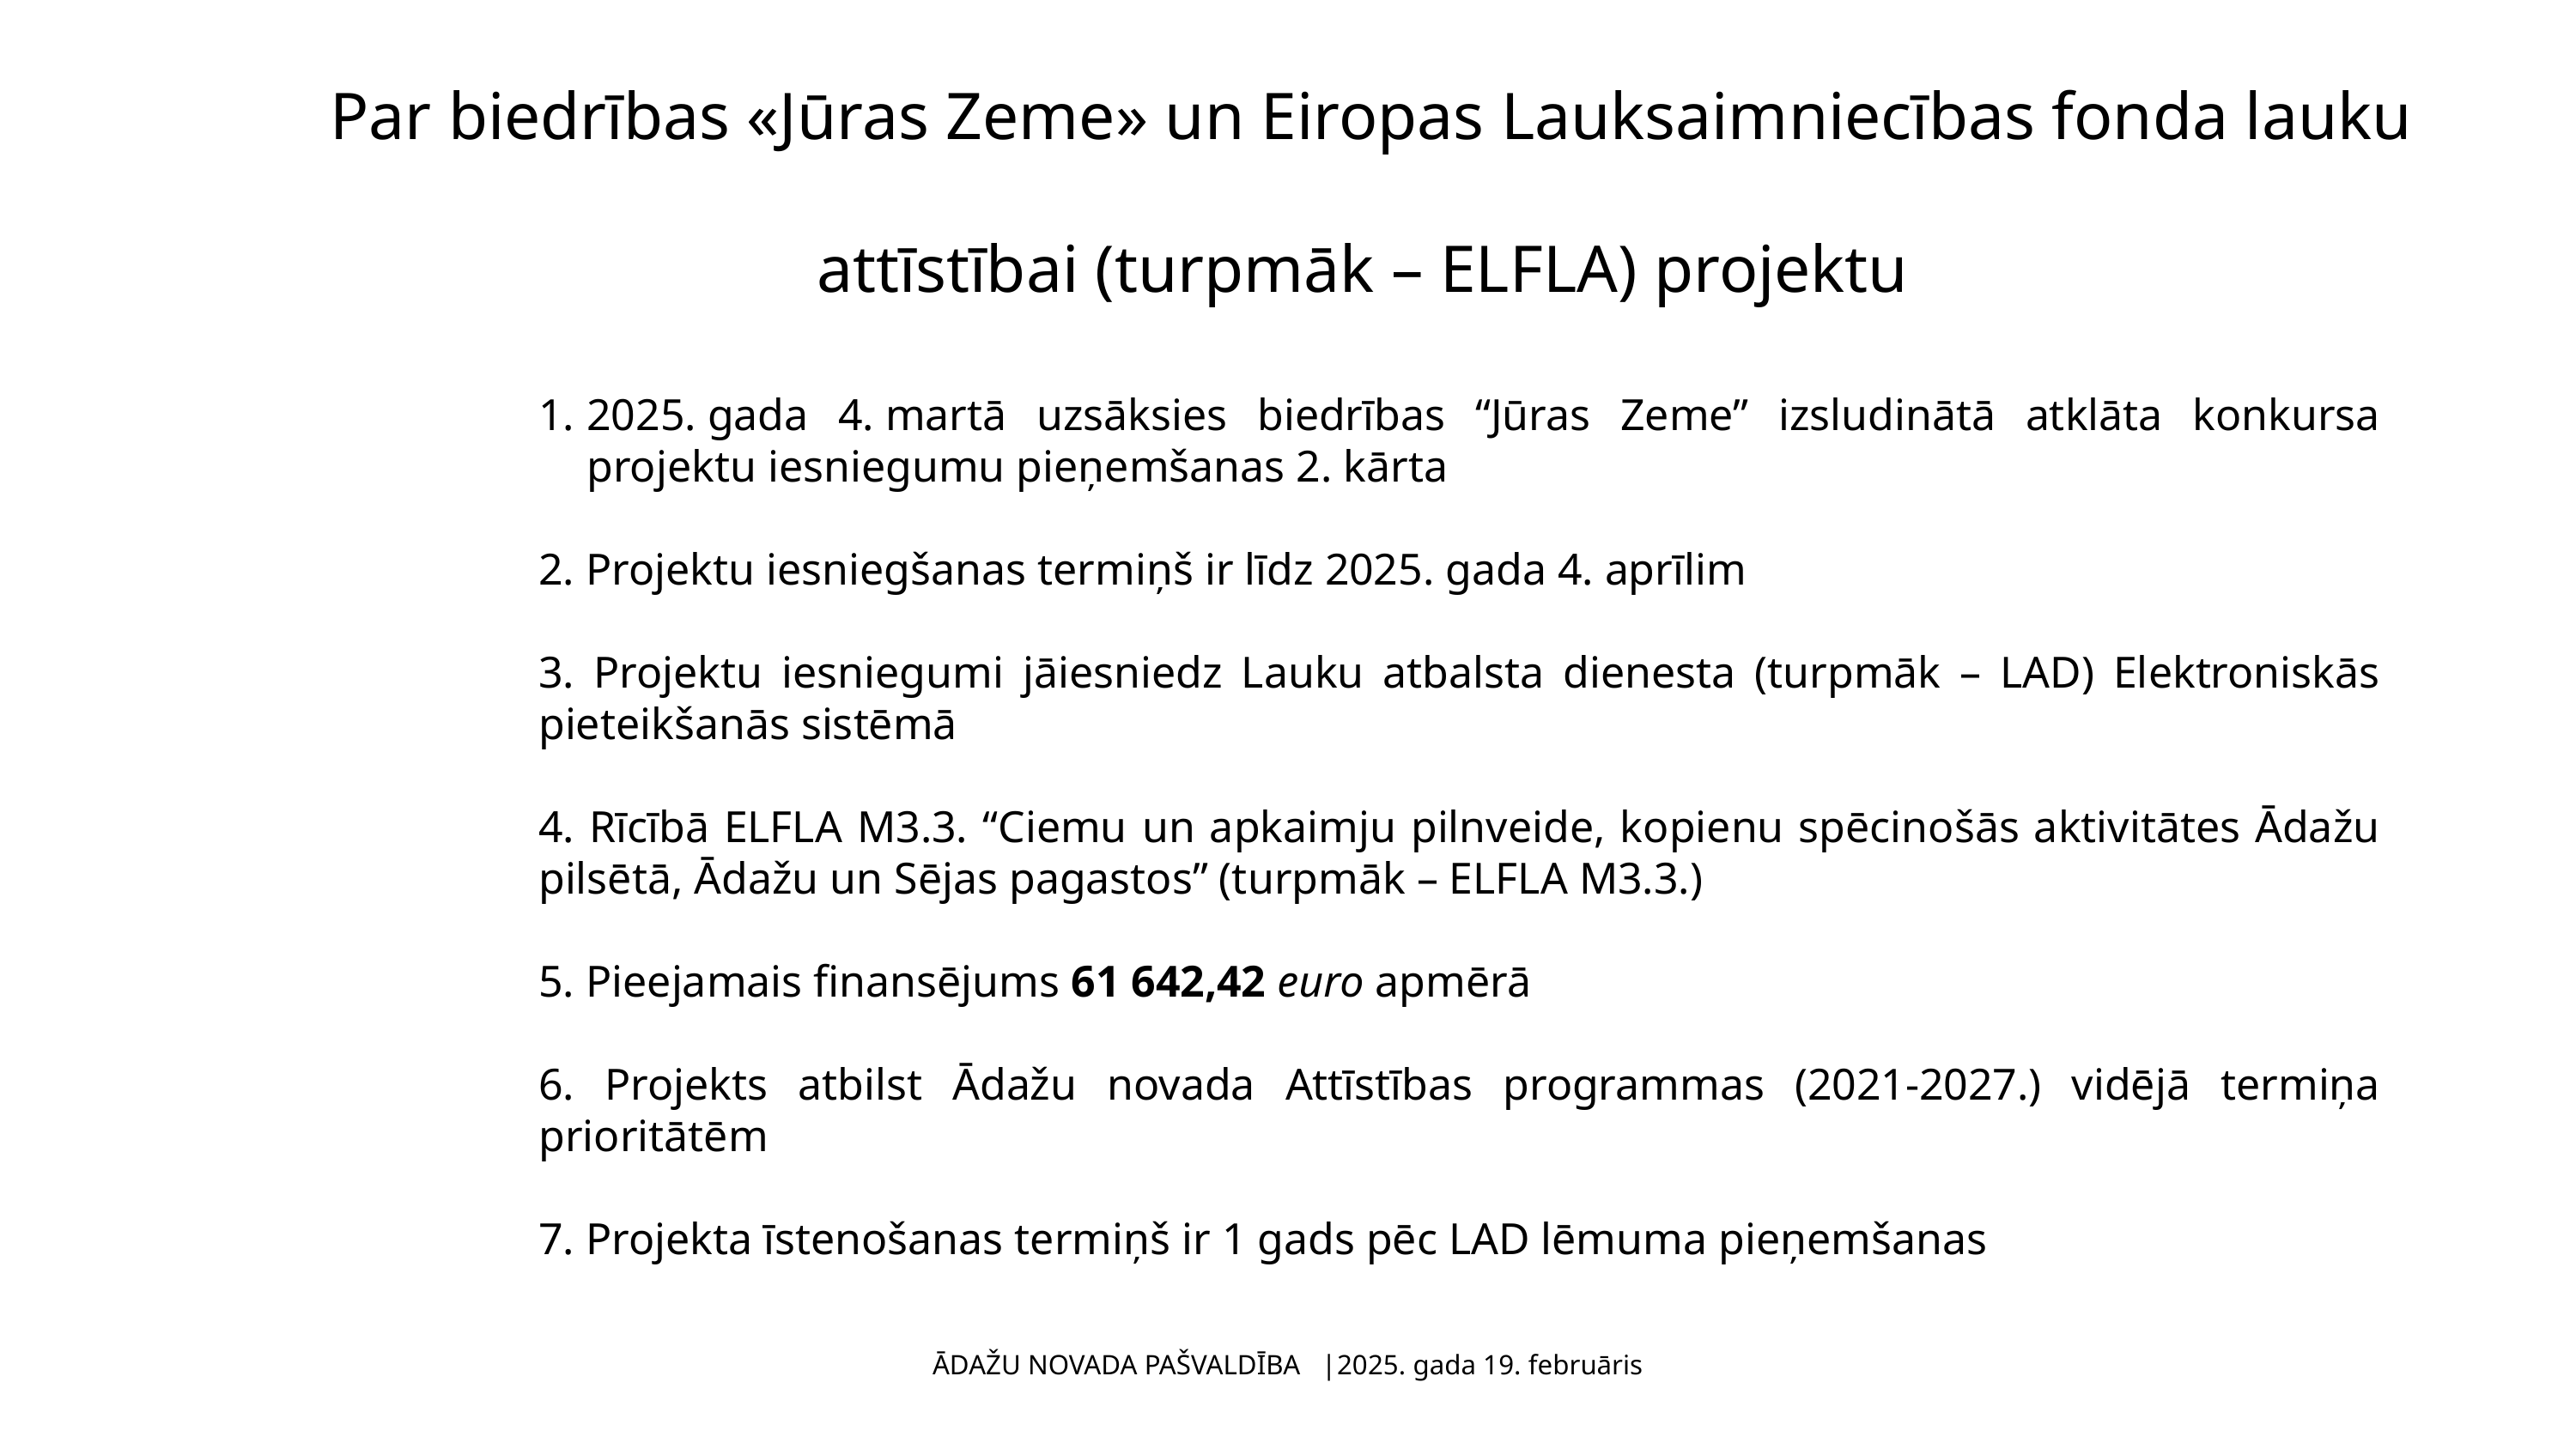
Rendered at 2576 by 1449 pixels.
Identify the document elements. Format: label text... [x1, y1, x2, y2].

text_box 2025. gada 4. martā uzsāksies biedrības “Jūras Zeme” izsludinātā atklāta konkursa projektu iesniegumu pieņemšanas 2. kārta 2. Projektu iesniegšanas termiņš ir līdz 2025. gada 4. aprīlim 3. Projektu iesniegumi jāiesniedz Lauku atbalsta dienesta (turpmāk – LAD) Elektroniskās pieteikšanās sistēmā 4. Rīcībā ELFLA M3.3. “Ciemu un apkaimju pilnveide, kopienu spēcinošās aktivitātes Ādažu pilsētā, Ādažu un Sējas pagastos” (turpmāk – ELFLA M3.3.) 5. Pieejamais finansējums 61 642,42 euro apmērā 6. Projekts atbilst Ādažu novada Attīstības programmas (2021-2027.) vidējā termiņa prioritātēm 7. Projekta īstenošanas termiņš ir 1 gads pēc LAD lēmuma pieņemšanas [526, 380, 2394, 1321]
text_box ĀDAŽU NOVADA PAŠVALDĪBA |2025. gada 19. februāris [12, 1347, 2563, 1380]
text_box Par biedrības «Jūras Zeme» un Eiropas Lauksaimniecības fonda lauku attīstībai (turpmāk – ELFLA) projektu [278, 0, 2447, 306]
